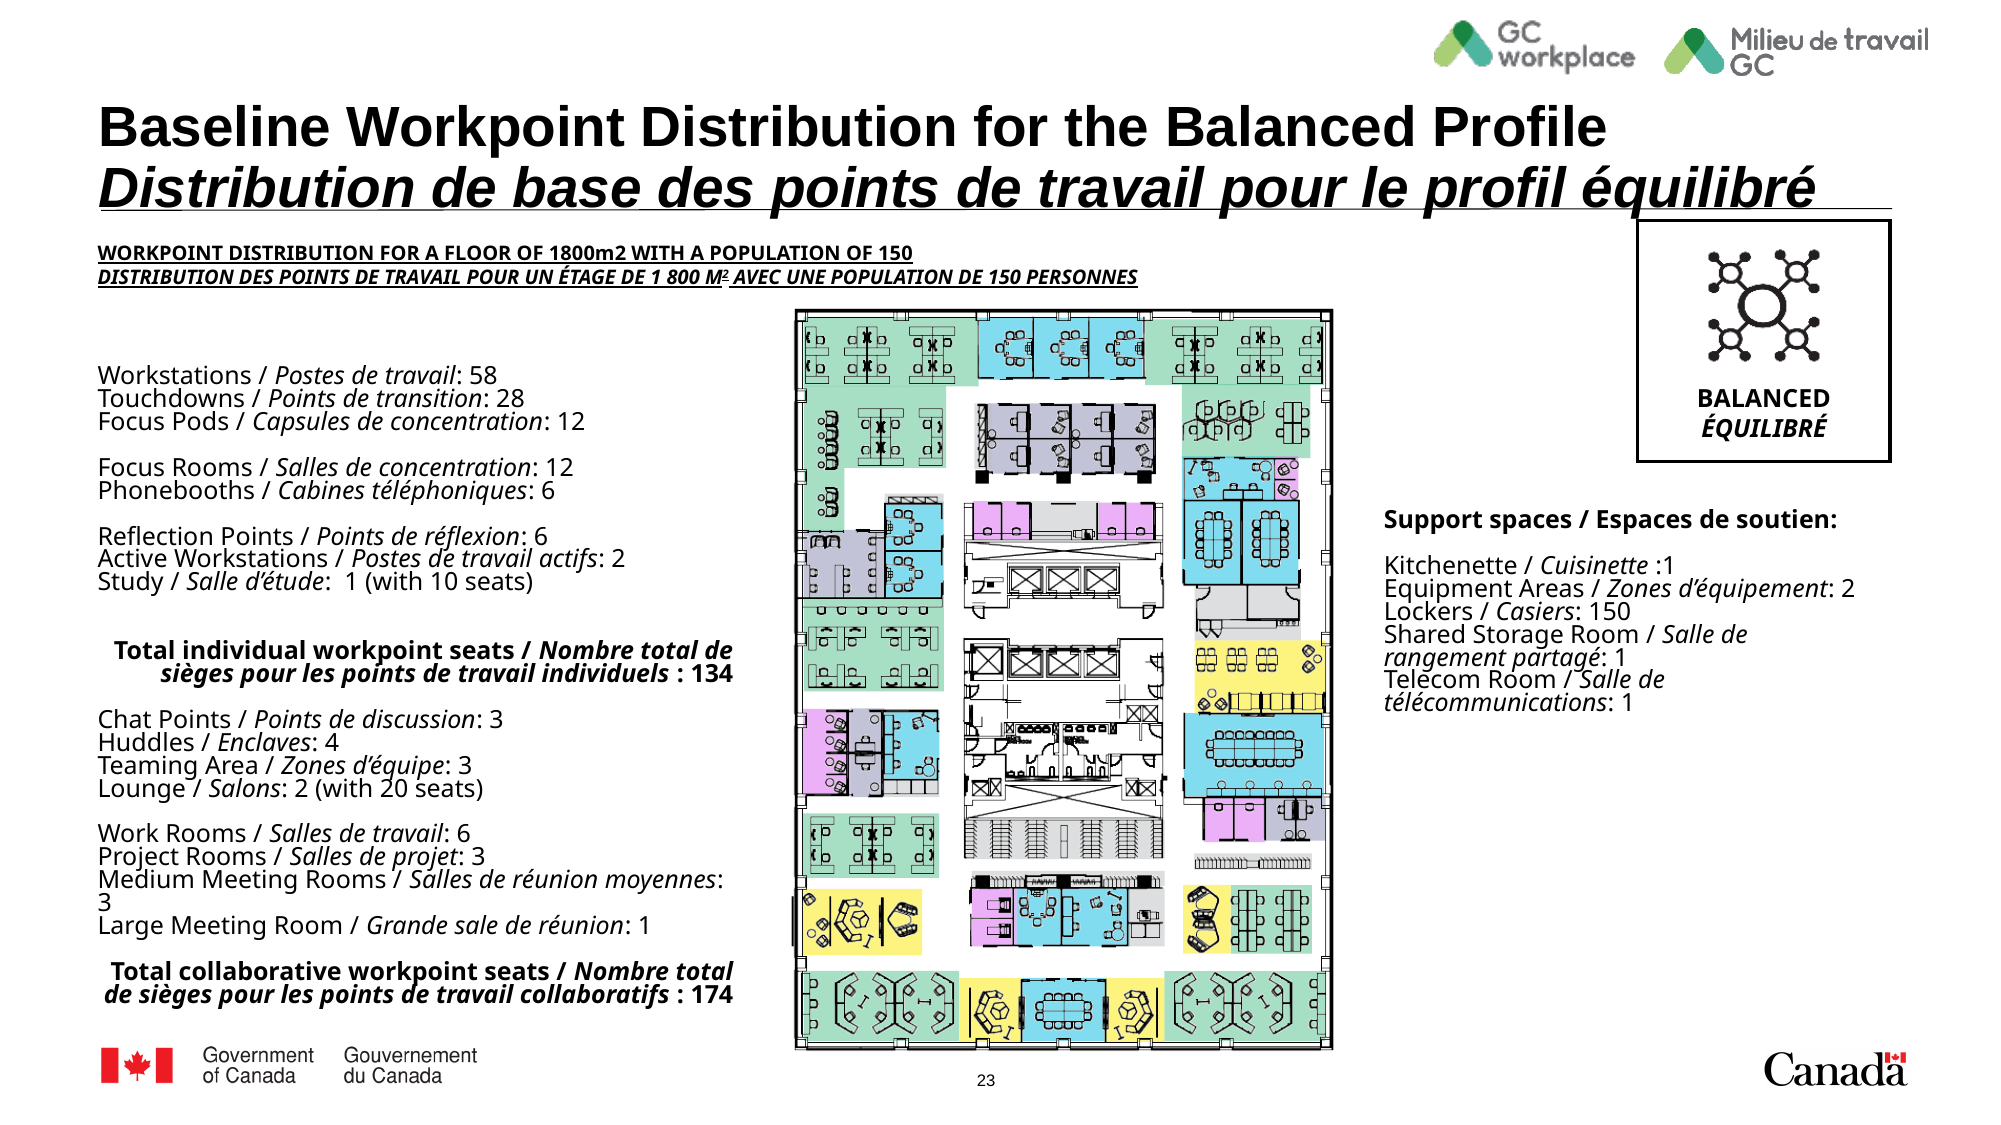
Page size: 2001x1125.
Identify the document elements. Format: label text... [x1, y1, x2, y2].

picture [100, 1045, 478, 1086]
text_box Support spaces / Espaces de soutien: Kitchenette / Cuisinette :1 Equipment Areas / Zones d’équipement: 2 Lockers / Casiers: 150 Shared Storage Room / Salle de rangement partagé: 1 Telecom Room / Salle de télécommunications: 1 [1368, 480, 1889, 725]
picture [1664, 27, 1928, 76]
title Baseline Workpoint Distribution for the Balanced Profile Distribution de base des points de travail pour le profil équilibré [83, 90, 1889, 228]
picture [1764, 1049, 1911, 1087]
picture [1422, 10, 1651, 79]
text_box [782, 296, 1342, 1063]
text_box Workstations / Postes de travail: 58 Touchdowns / Points de transition: 28 Focus Pods / Capsules de concentration: 12 Focus Rooms / Salles de concentration: 12 Phonebooths / Cabines téléphoniques: 6 Reflection Points / Points de réflexion: 6 Active Workstations / Postes de travail actifs: 2 Study / Salle d’étude: 1 (with 10 seats) Total individual workpoint seats / Nombre total de sièges pour les points de travail individuels : 134 Chat Points / Points de discussion: 3 Huddles / Enclaves: 4 Teaming Area / Zones d’équipe: 3 Lounge / Salons: 2 (with 20 seats) Work Rooms / Salles de travail: 6 Project Rooms / Salles de projet: 3 Medium Meeting Rooms / Salles de réunion moyennes: 3 Large Meeting Room / Grande sale de réunion: 1 Total collaborative workpoint seats / Nombre total de sièges pour les points de travail collaboratifs : 174 [82, 359, 749, 1016]
text_box WORKPOINT DISTRIBUTION FOR A FLOOR OF 1800m2 WITH A POPULATION OF 150 DISTRIBUTION DES POINTS DE TRAVAIL POUR UN ÉTAGE DE 1 800 M2 AVEC UNE POPULATION DE 150 PERSONNES [82, 233, 1637, 296]
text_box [1637, 220, 1891, 462]
